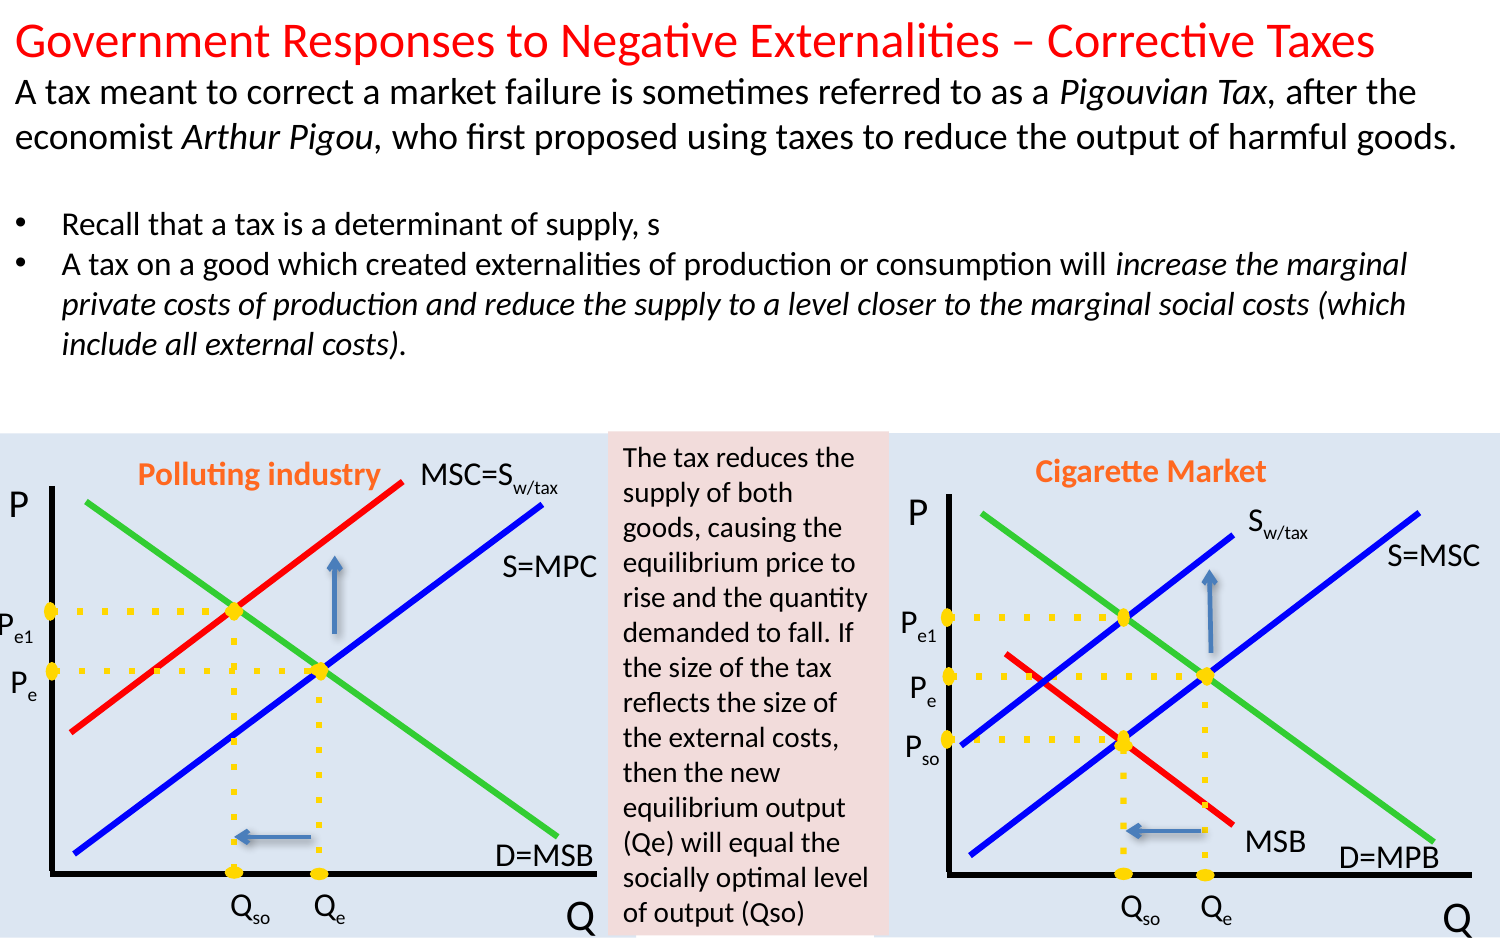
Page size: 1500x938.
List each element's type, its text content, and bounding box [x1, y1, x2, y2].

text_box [873, 433, 1500, 938]
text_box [0, 433, 637, 938]
text_box The tax reduces the supply of both goods, causing the equilibrium price to rise and the quantity demanded to fall. If the size of the tax reflects the size of the external costs, then the new equilibrium output (Qe) will equal the socially optimal level of output (Qso) [634, 431, 874, 936]
text_box Government Responses to Negative Externalities – Corrective Taxes A tax meant to correct a market failure is sometimes referred to as a Pigouvian Tax, after the economist Arthur Pigou, who first proposed using taxes to reduce the output of harmful goods. Recall that a tax is a determinant of supply, s A tax on a good which created externalities of production or consumption will increase the marginal private costs of production and reduce the supply to a level closer to the marginal social costs (which include all external costs). [0, 0, 1500, 415]
